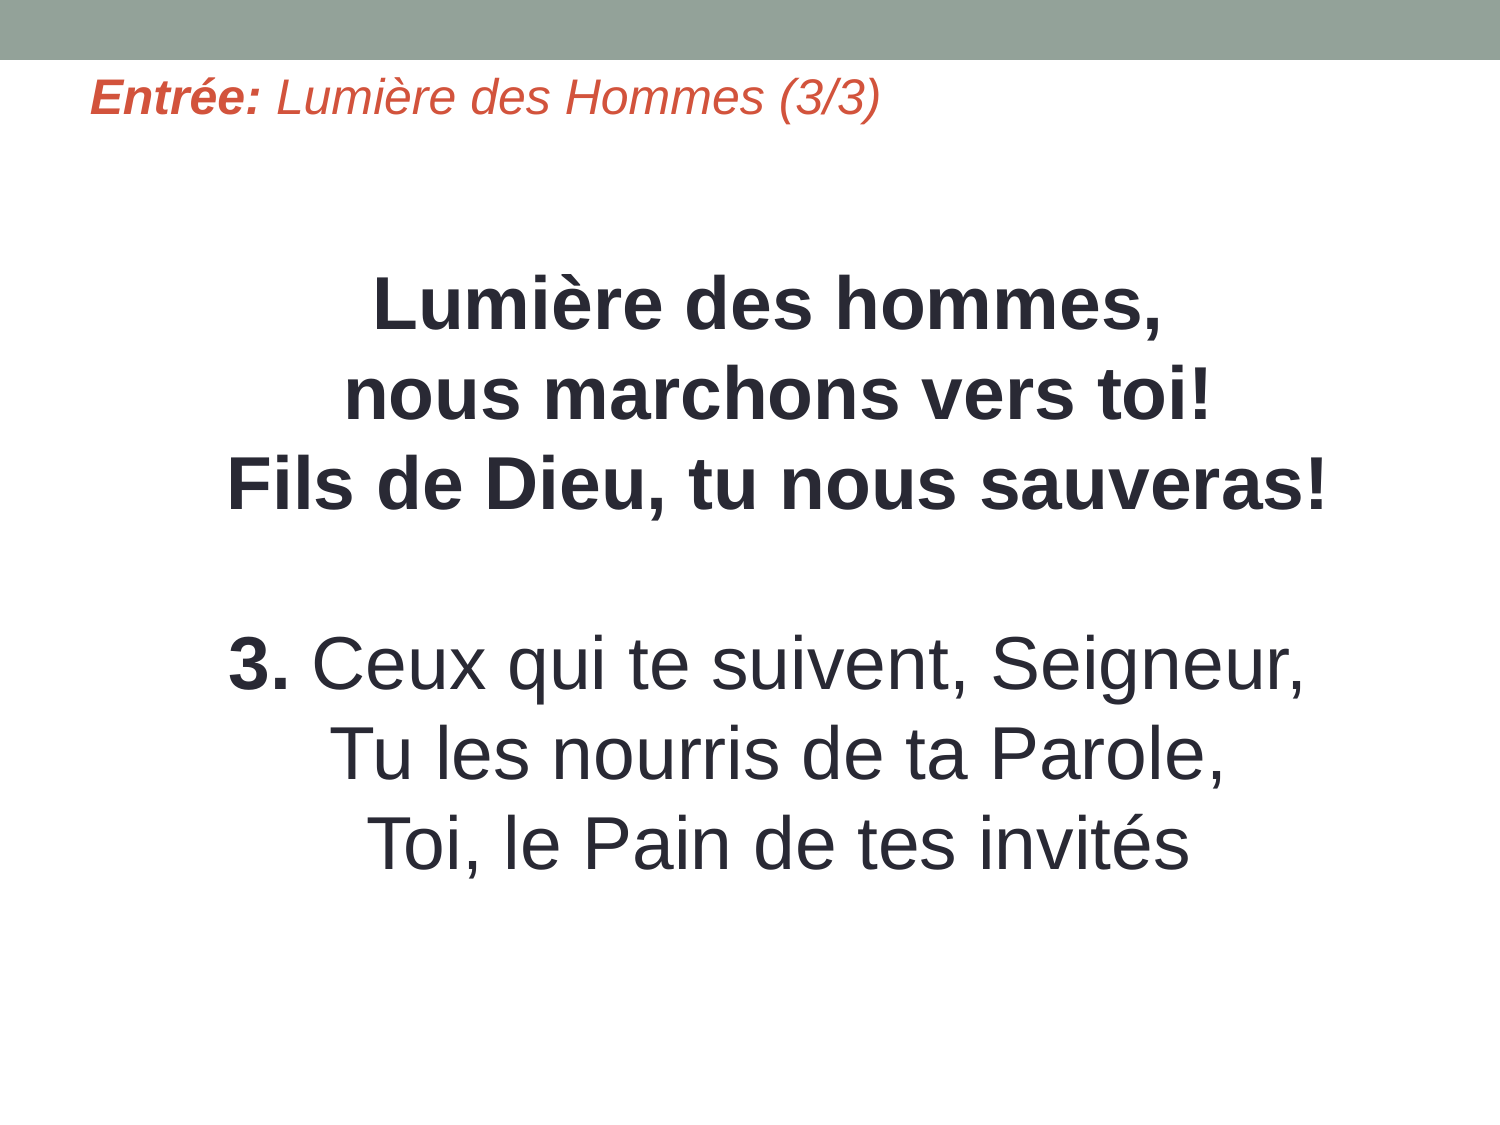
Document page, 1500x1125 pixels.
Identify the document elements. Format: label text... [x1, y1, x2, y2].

text_box Entrée: Lumière des Hommes (3/3) [75, 57, 1317, 163]
text_box Lumière des hommes, nous marchons vers toi! Fils de Dieu, tu nous sauveras! 3. Ceux qui te suivent, Seigneur, Tu les nourris de ta Parole, Toi, le Pain de tes invités [75, 157, 1483, 1047]
